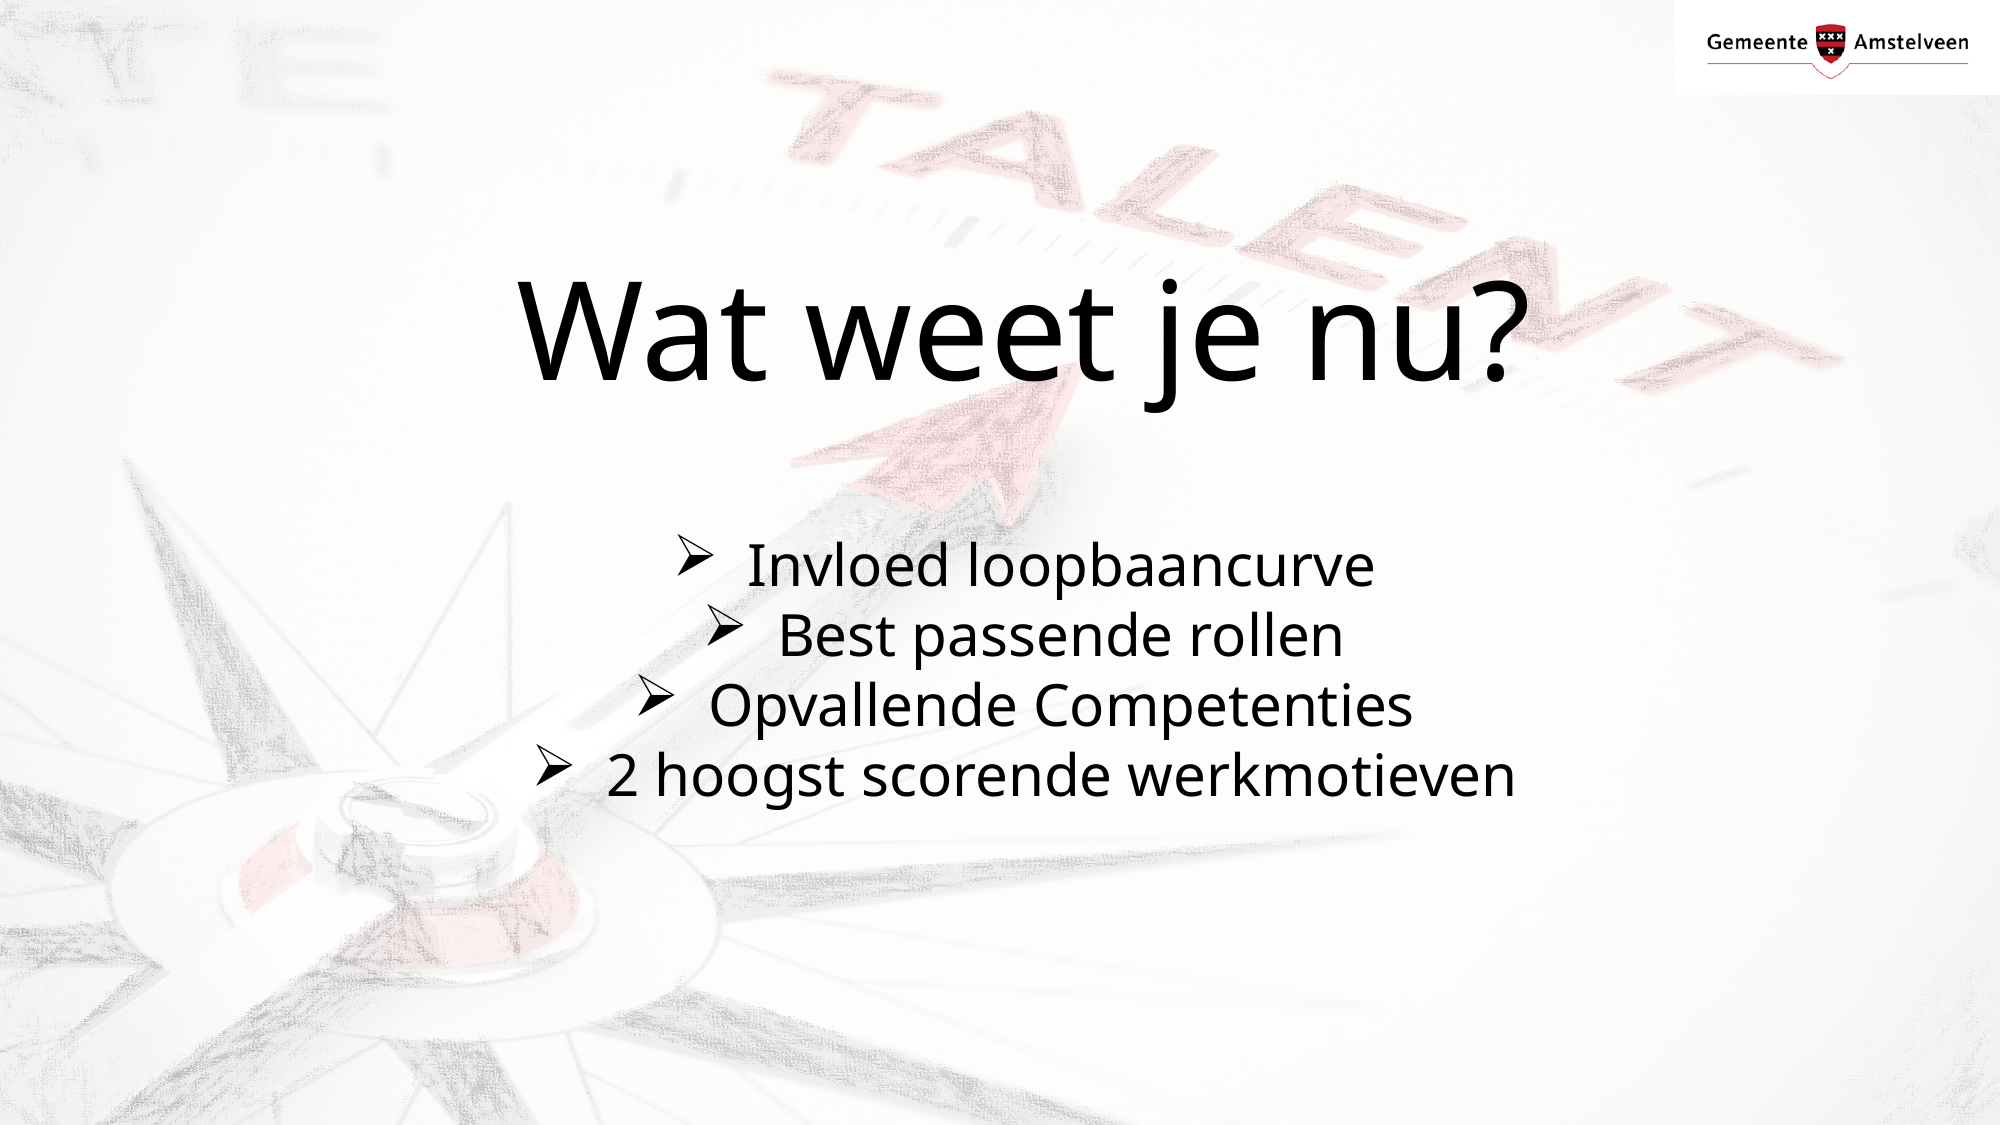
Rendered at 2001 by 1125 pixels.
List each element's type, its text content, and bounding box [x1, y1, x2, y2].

text_box Wat weet je nu? Invloed loopbaancurve Best passende rollen Opvallende Competenties 2 hoogst scorende werkmotieven [156, 235, 1892, 886]
picture [1675, 0, 2000, 95]
